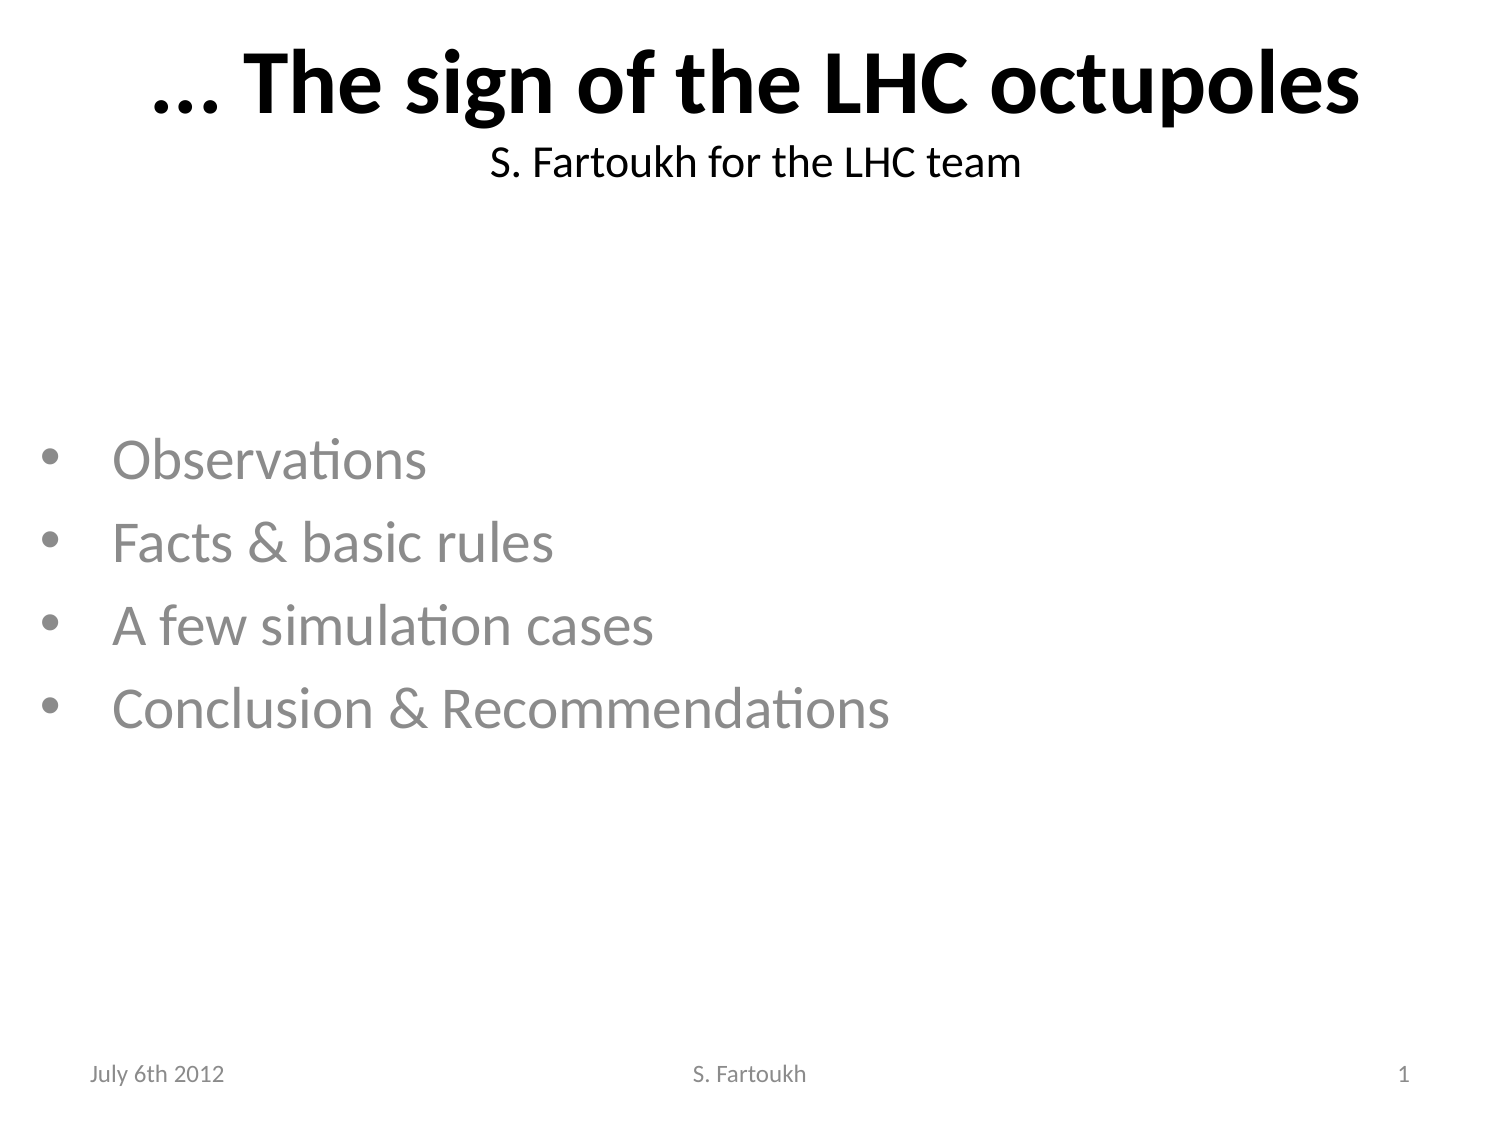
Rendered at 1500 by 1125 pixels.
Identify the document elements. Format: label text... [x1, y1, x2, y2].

slide_number 1 [1074, 1042, 1425, 1103]
footer S. Fartoukh [512, 1042, 988, 1103]
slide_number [75, 1042, 425, 1103]
title ... The sign of the LHC octupoles S. Fartoukh for the LHC team [50, 12, 1463, 250]
subtitle Observations Facts & basic rules A few simulation cases Conclusion & Recommendations [24, 412, 1488, 750]
